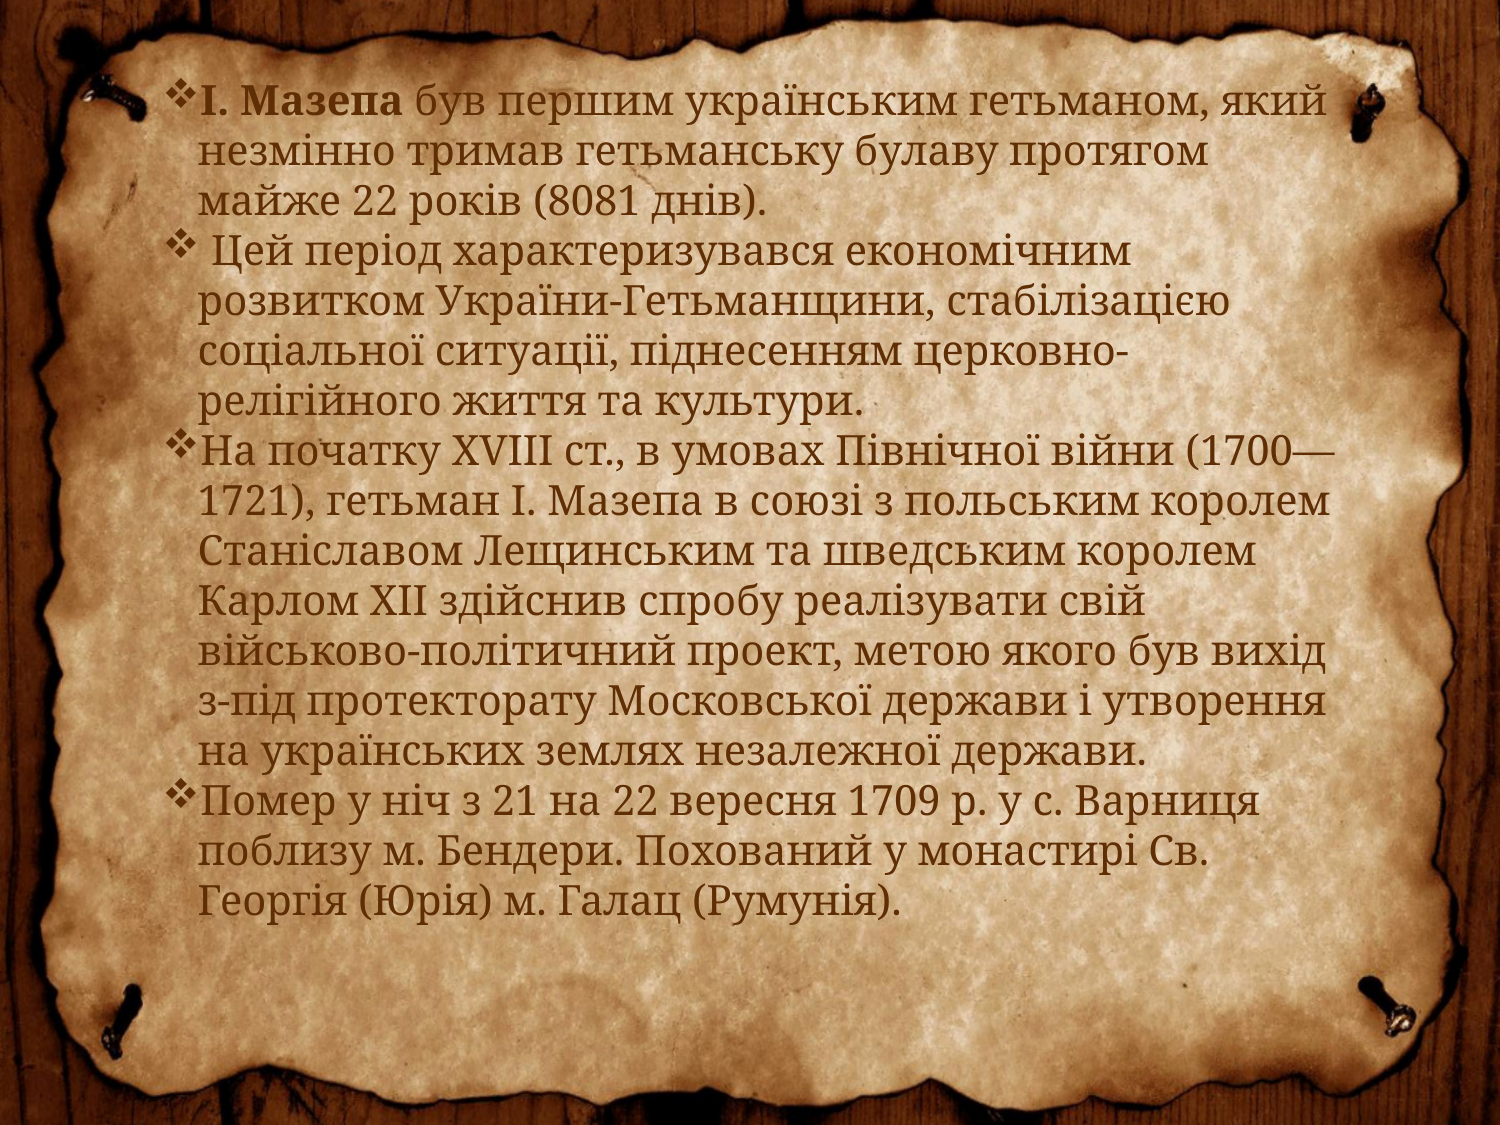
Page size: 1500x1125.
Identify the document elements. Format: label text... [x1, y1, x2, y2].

picture [0, 0, 1500, 1125]
text_box І. Мазепа був першим українським гетьманом, який незмінно тримав гетьманську булаву протягом майже 22 років (8081 днів). Цей період характеризувався економічним розвитком України-Гетьманщини, стабілізацією соціальної ситуації, піднесенням церковно-релігійного життя та культури. На початку XVIII ст., в умовах Північної війни (1700—1721), гетьман І. Мазепа в союзі з польським королем Станіславом Лещинським та шведським королем Карлом ХІІ здійснив спробу реалізувати свій військово-політичний проект, метою якого був вихід з-під протекторату Московської держави і утворення на українських землях незалежної держави. Помер у ніч з 21 на 22 вересня 1709 р. у с. Варниця поблизу м. Бендери. Похований у монастирі Св. Георгія (Юрія) м. Галац (Румунія). [147, 66, 1353, 982]
